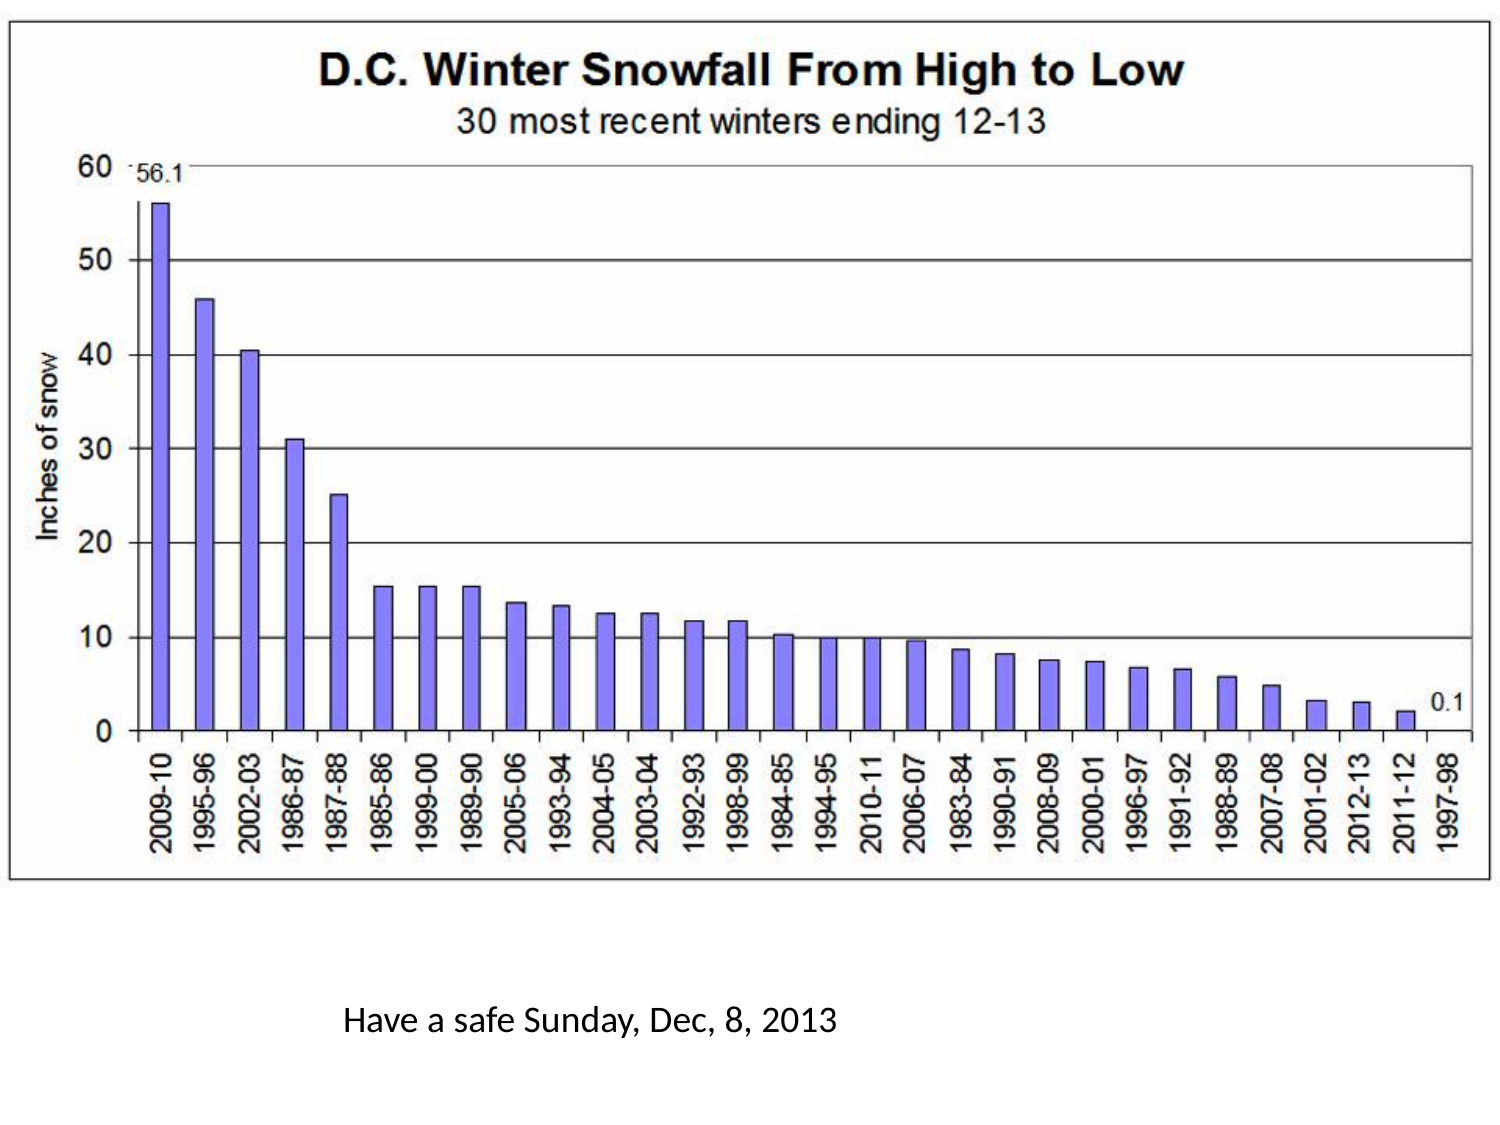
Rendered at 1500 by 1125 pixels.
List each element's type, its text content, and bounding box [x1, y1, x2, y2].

picture [0, 12, 1500, 888]
text_box Have a safe Sunday, Dec, 8, 2013 [328, 987, 853, 1048]
